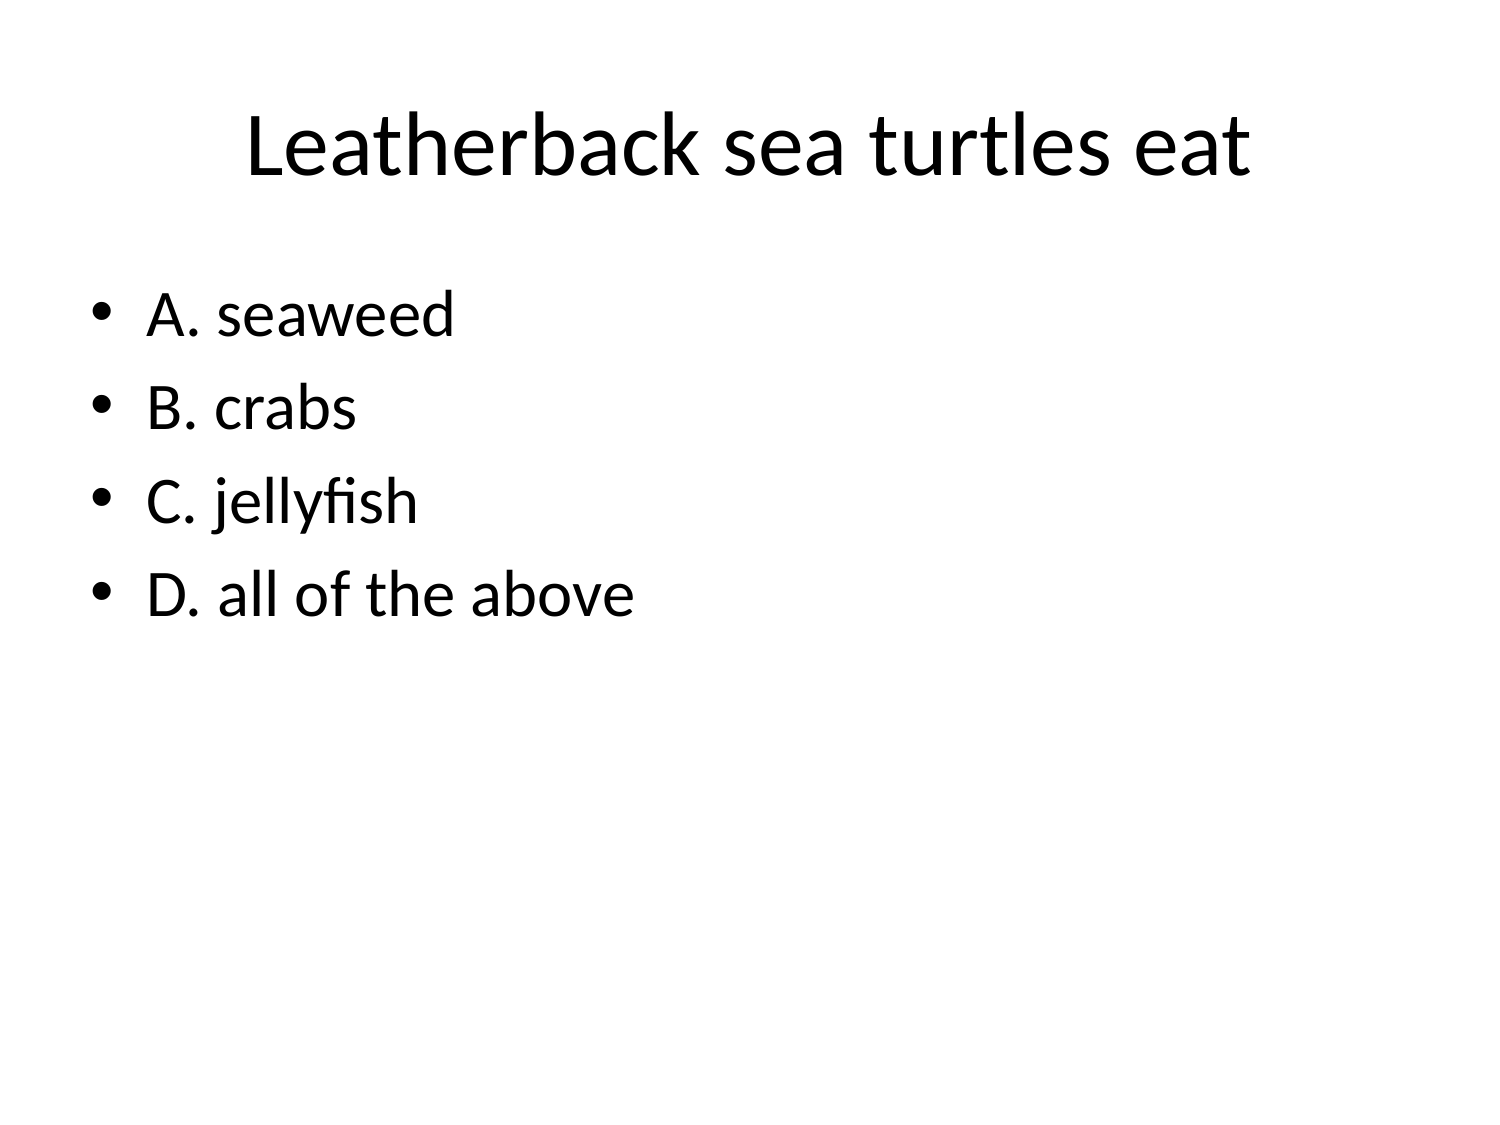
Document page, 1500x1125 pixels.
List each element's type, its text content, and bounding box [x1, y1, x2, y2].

title Leatherback sea turtles eat [75, 45, 1425, 233]
list A. seaweed B. crabs C. jellyfish D. all of the above [75, 262, 1425, 1005]
